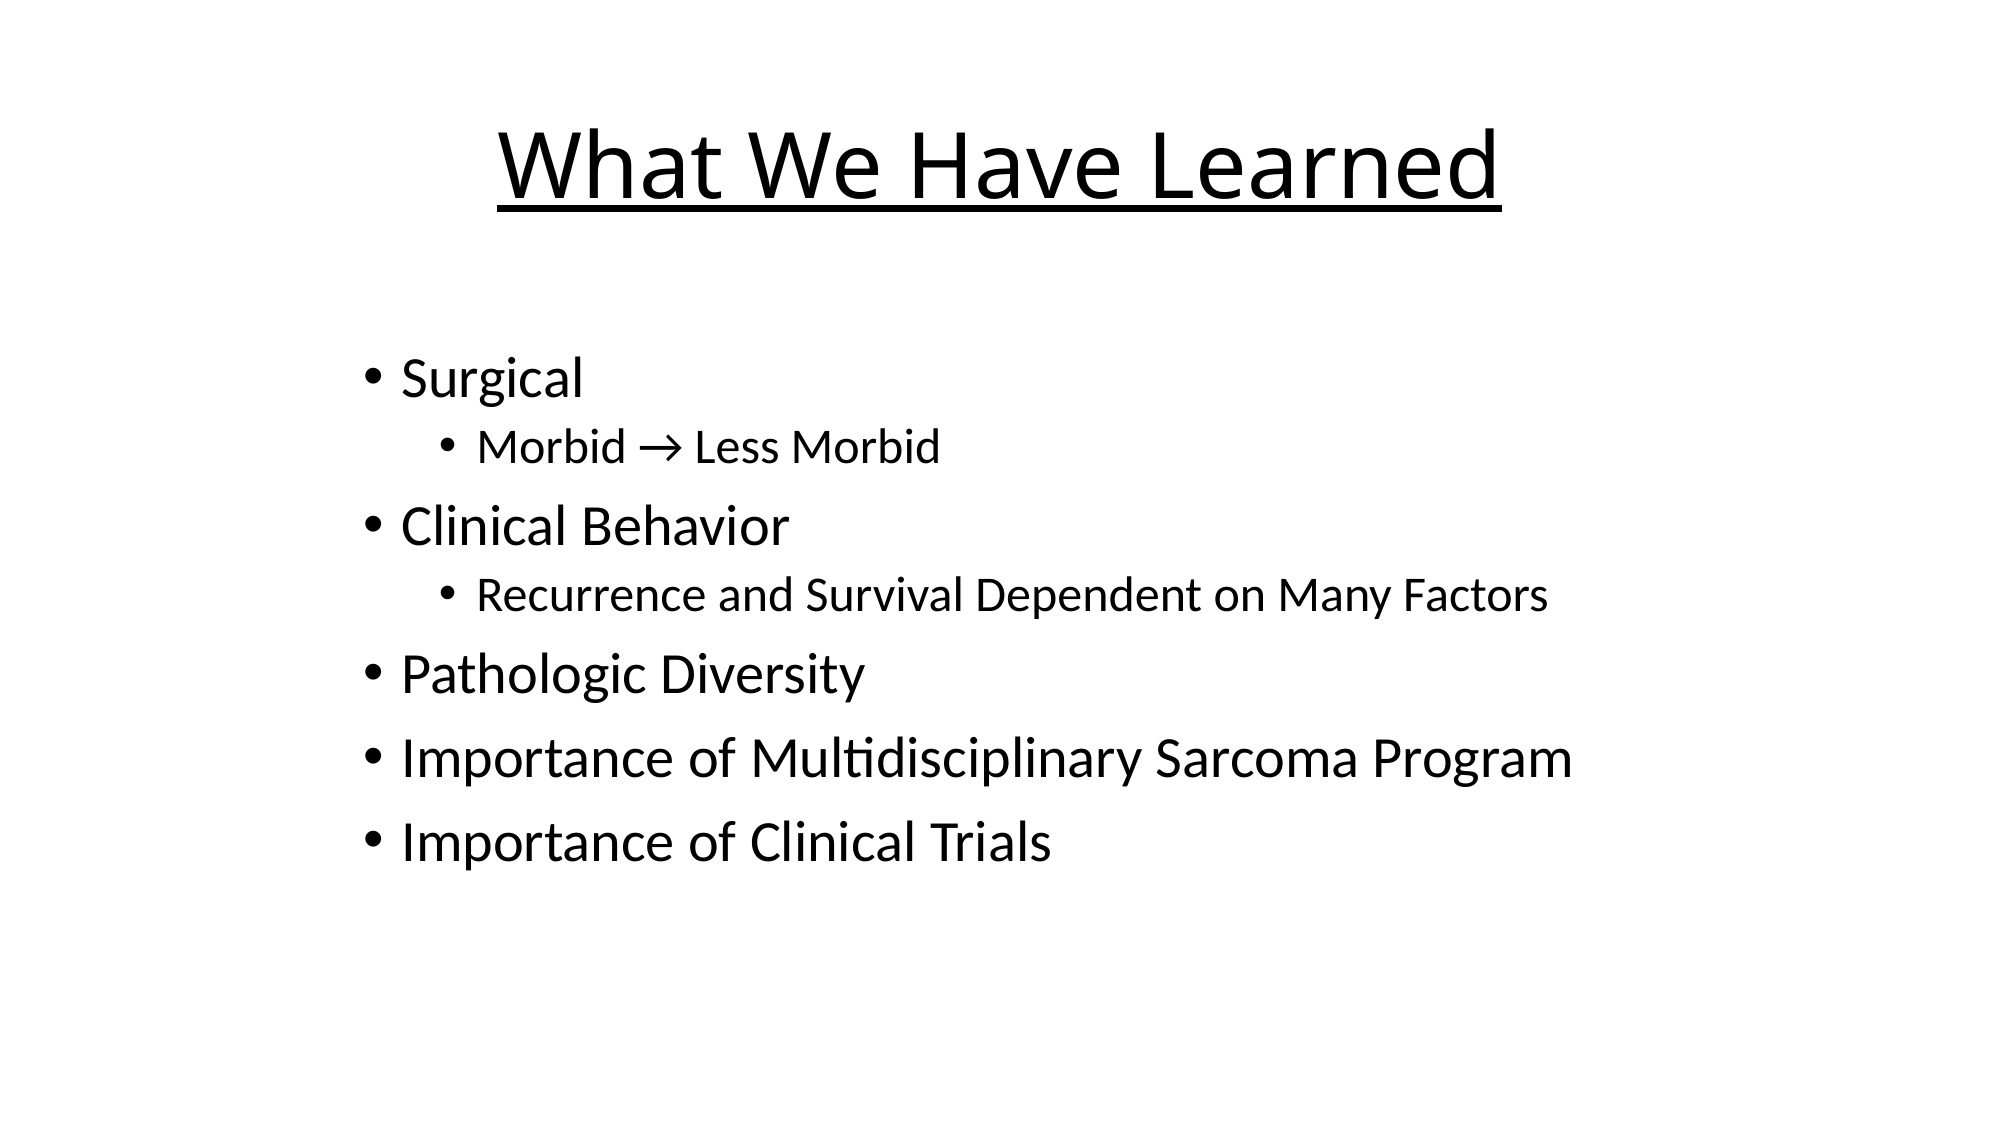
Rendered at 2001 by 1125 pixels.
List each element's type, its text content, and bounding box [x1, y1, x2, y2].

title What We Have Learned [137, 59, 1863, 278]
list Surgical Morbid → Less Morbid Clinical Behavior Recurrence and Survival Dependent on Many Factors Pathologic Diversity Importance of Multidisciplinary Sarcoma Program Importance of Clinical Trials [348, 339, 1639, 950]
